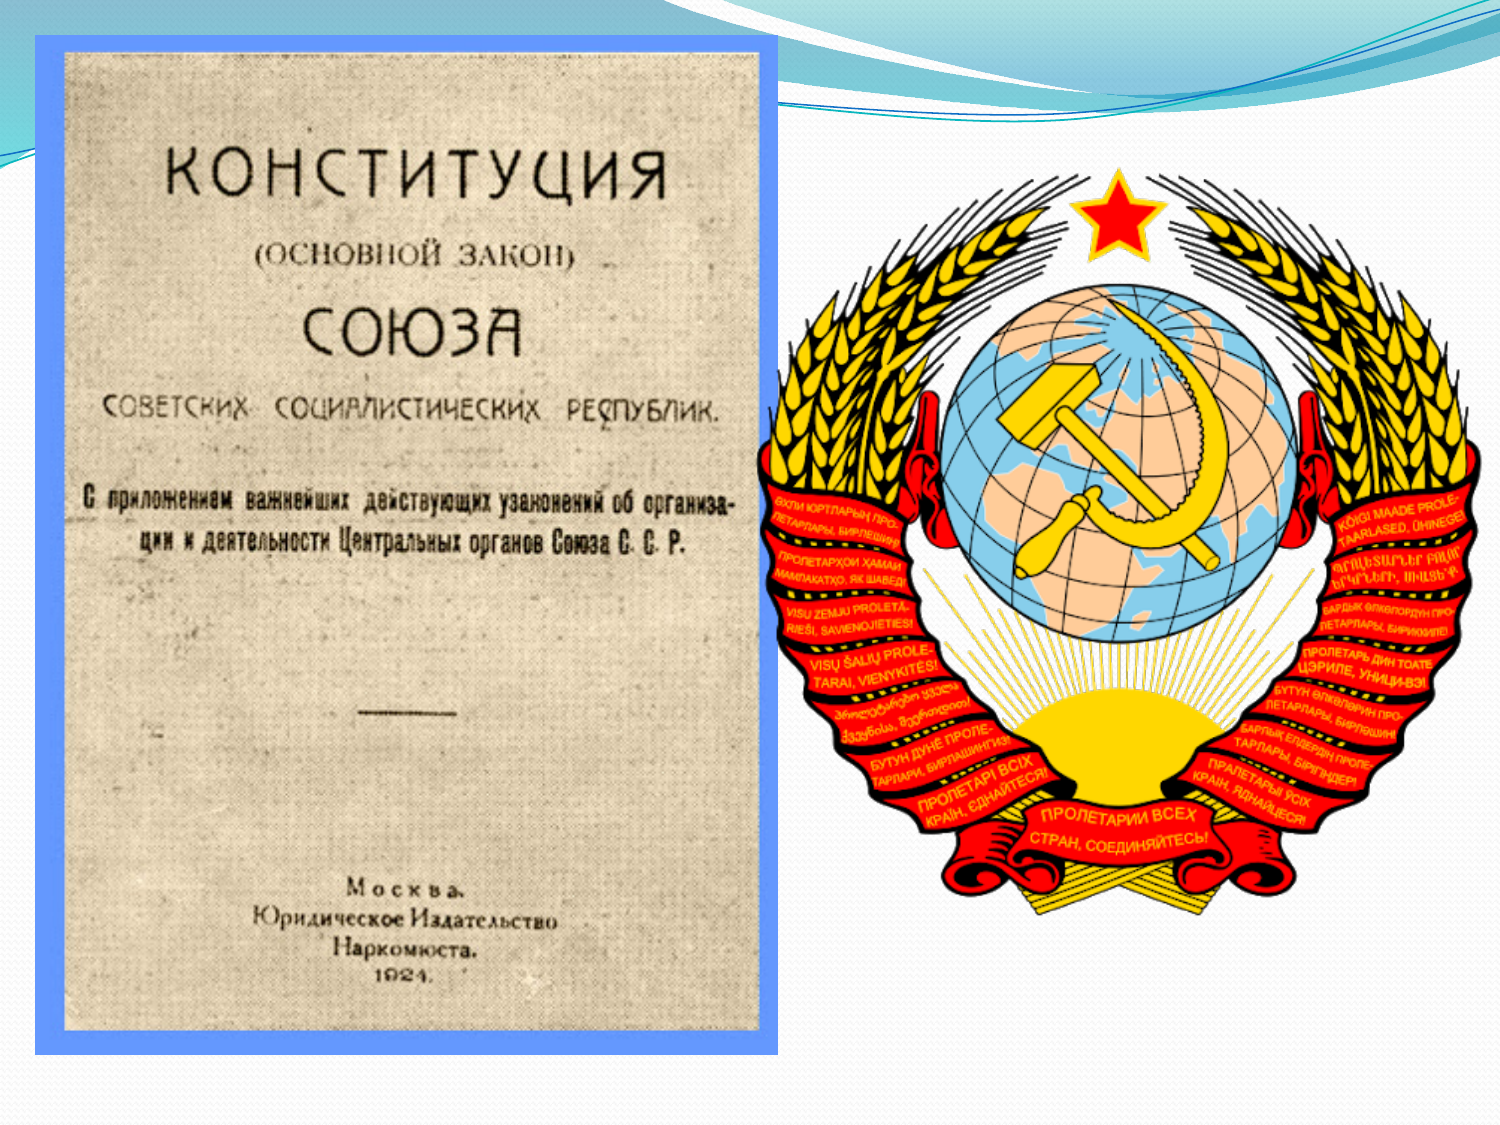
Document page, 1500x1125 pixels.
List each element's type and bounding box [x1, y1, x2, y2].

list [34, 34, 779, 1055]
picture [734, 163, 1500, 930]
